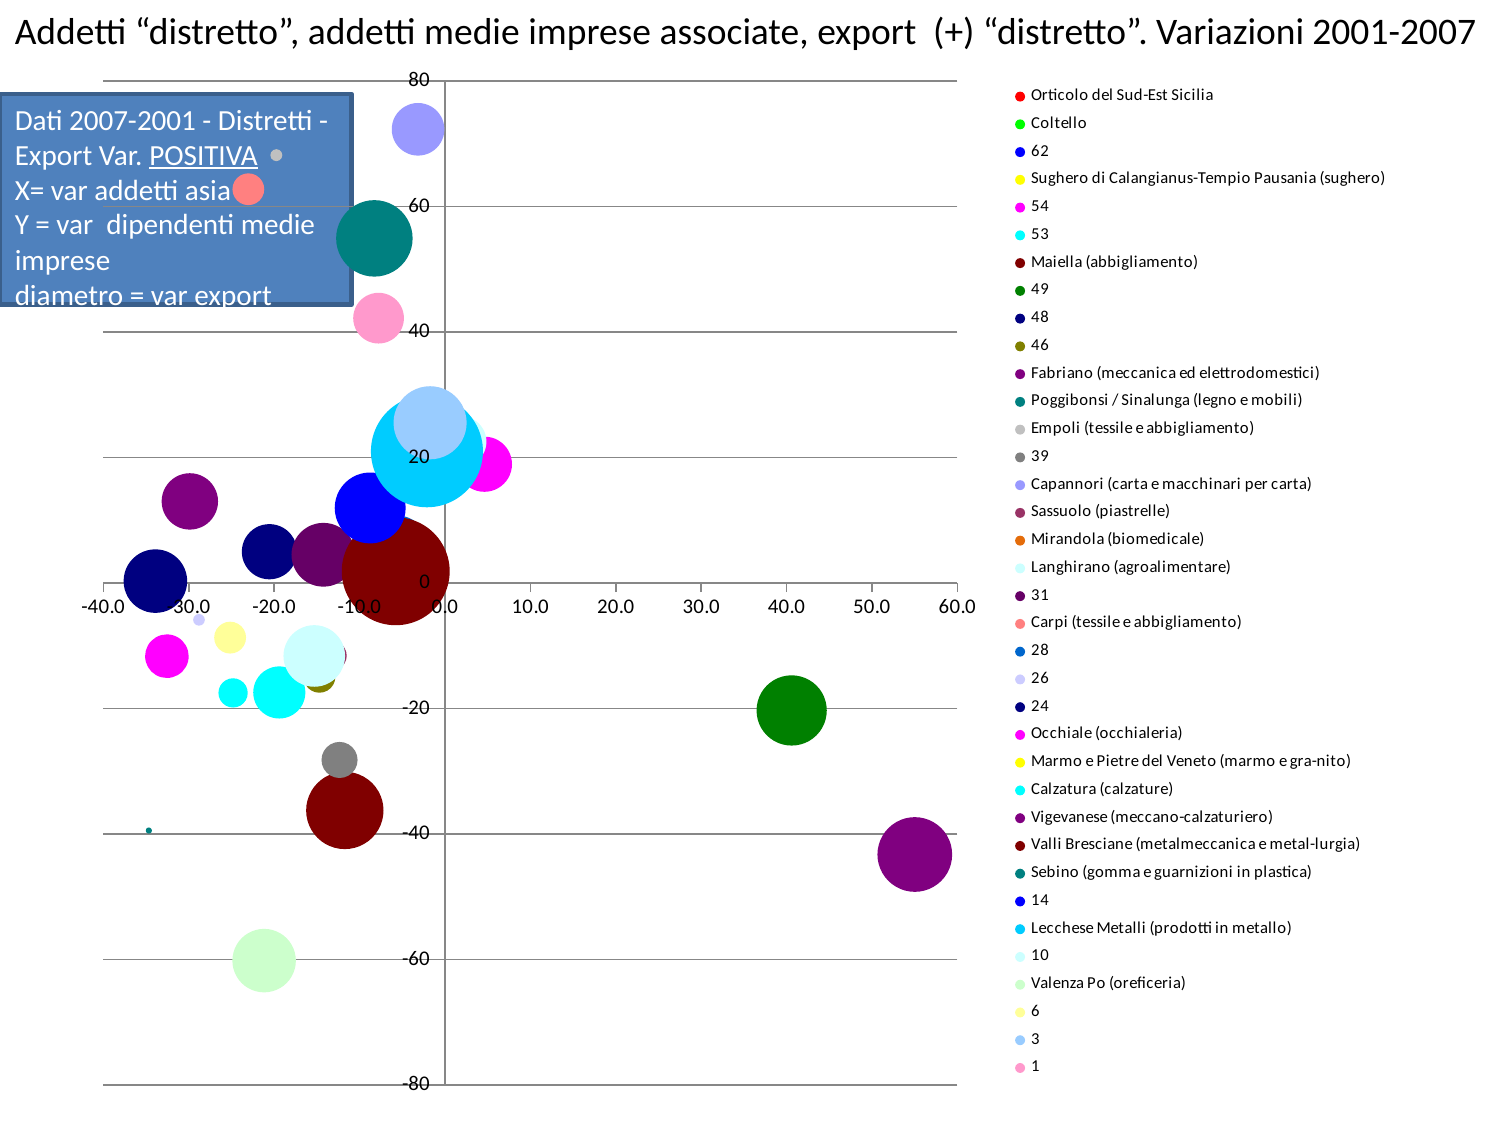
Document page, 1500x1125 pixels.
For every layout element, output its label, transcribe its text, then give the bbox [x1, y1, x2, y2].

chart [70, 70, 1454, 1097]
text_box Addetti “distretto”, addetti medie imprese associate, export (+) “distretto”. Variazioni 2001-2007 [0, 0, 1500, 60]
text_box Dati 2007-2001 - Distretti - Export Var. POSITIVA X= var addetti asia Y = var dipendenti medie imprese diametro = var export [0, 92, 64, 307]
